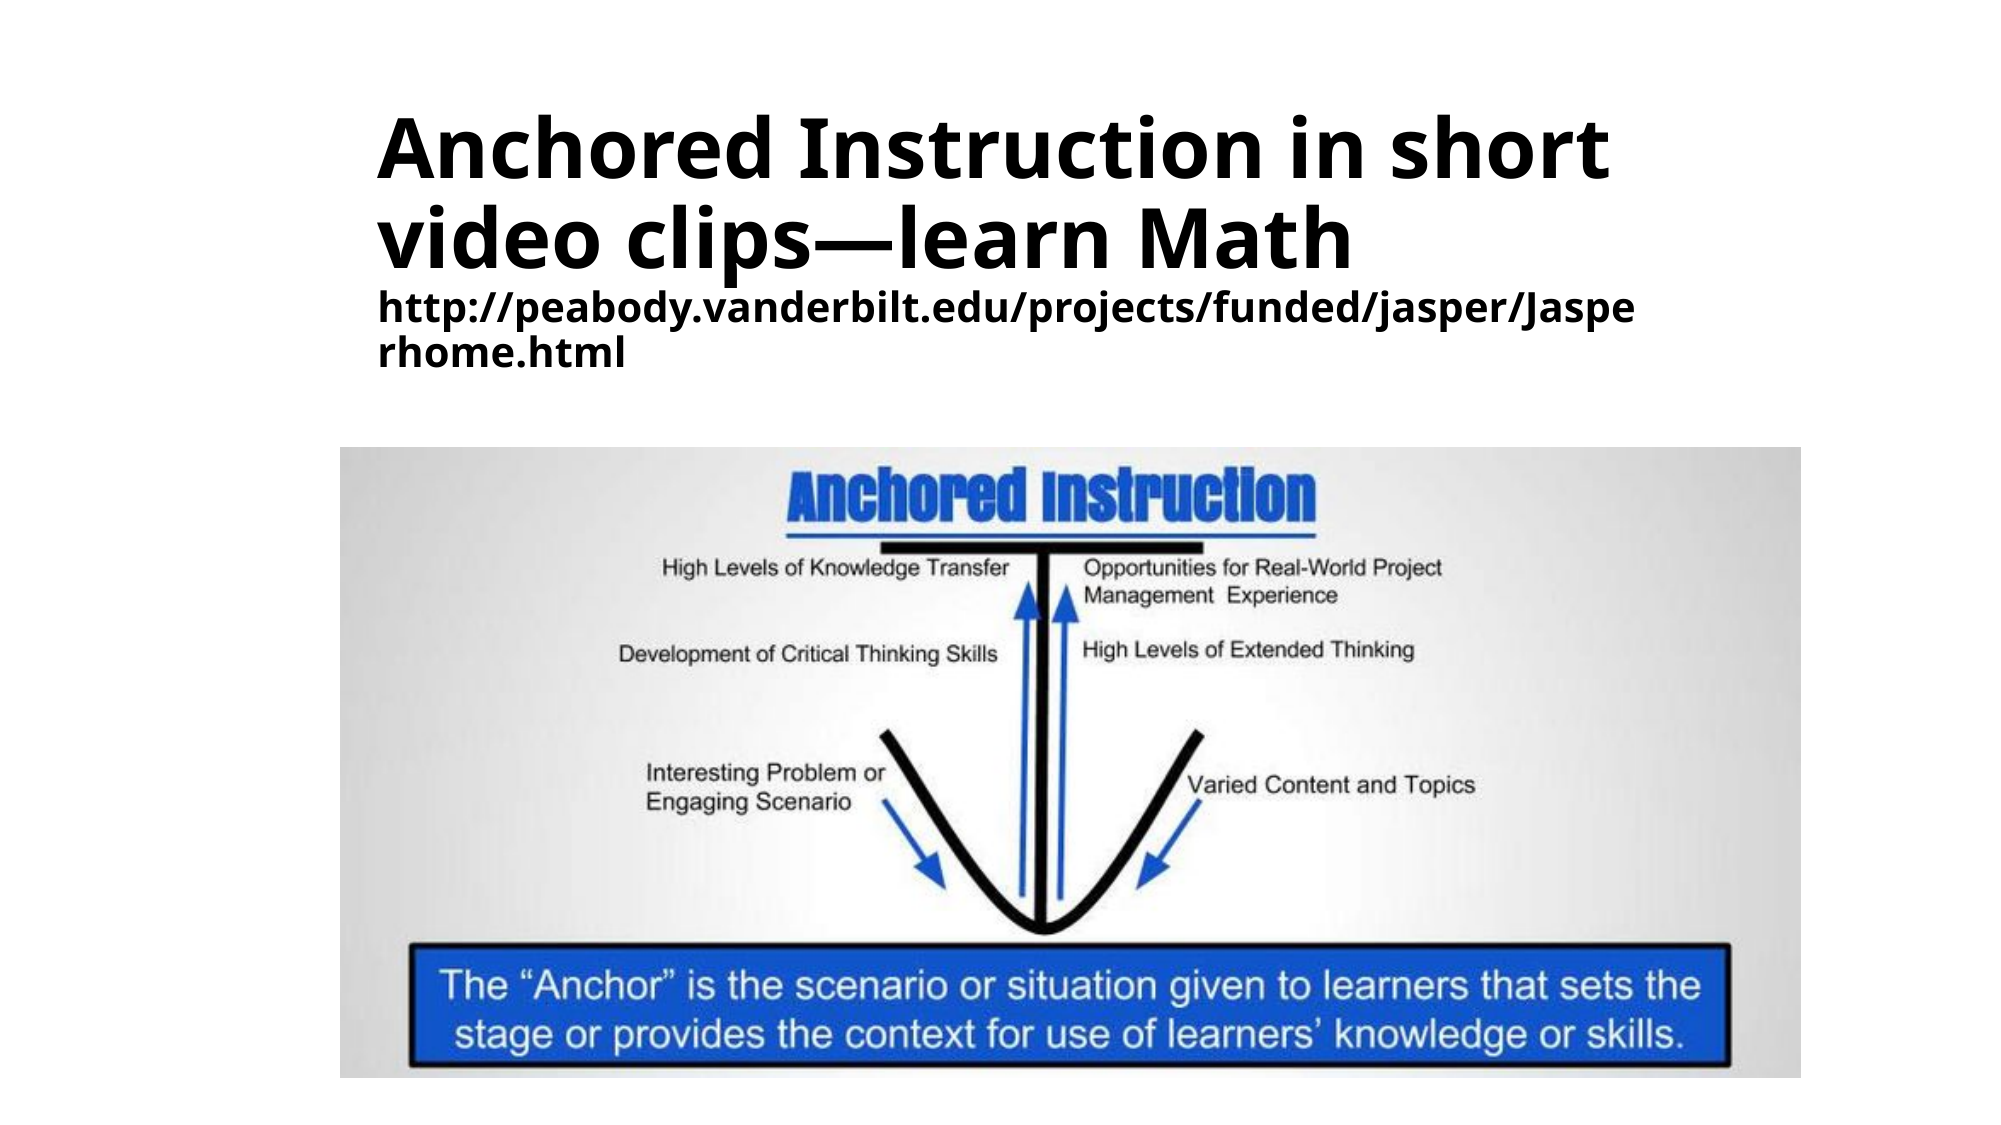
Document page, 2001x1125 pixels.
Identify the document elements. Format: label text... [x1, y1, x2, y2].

title Anchored Instruction in short video clips—learn Math http://peabody.vanderbilt.edu/projects/funded/jasper/Jasperhome.html [362, 99, 1669, 384]
picture [340, 447, 1801, 1078]
